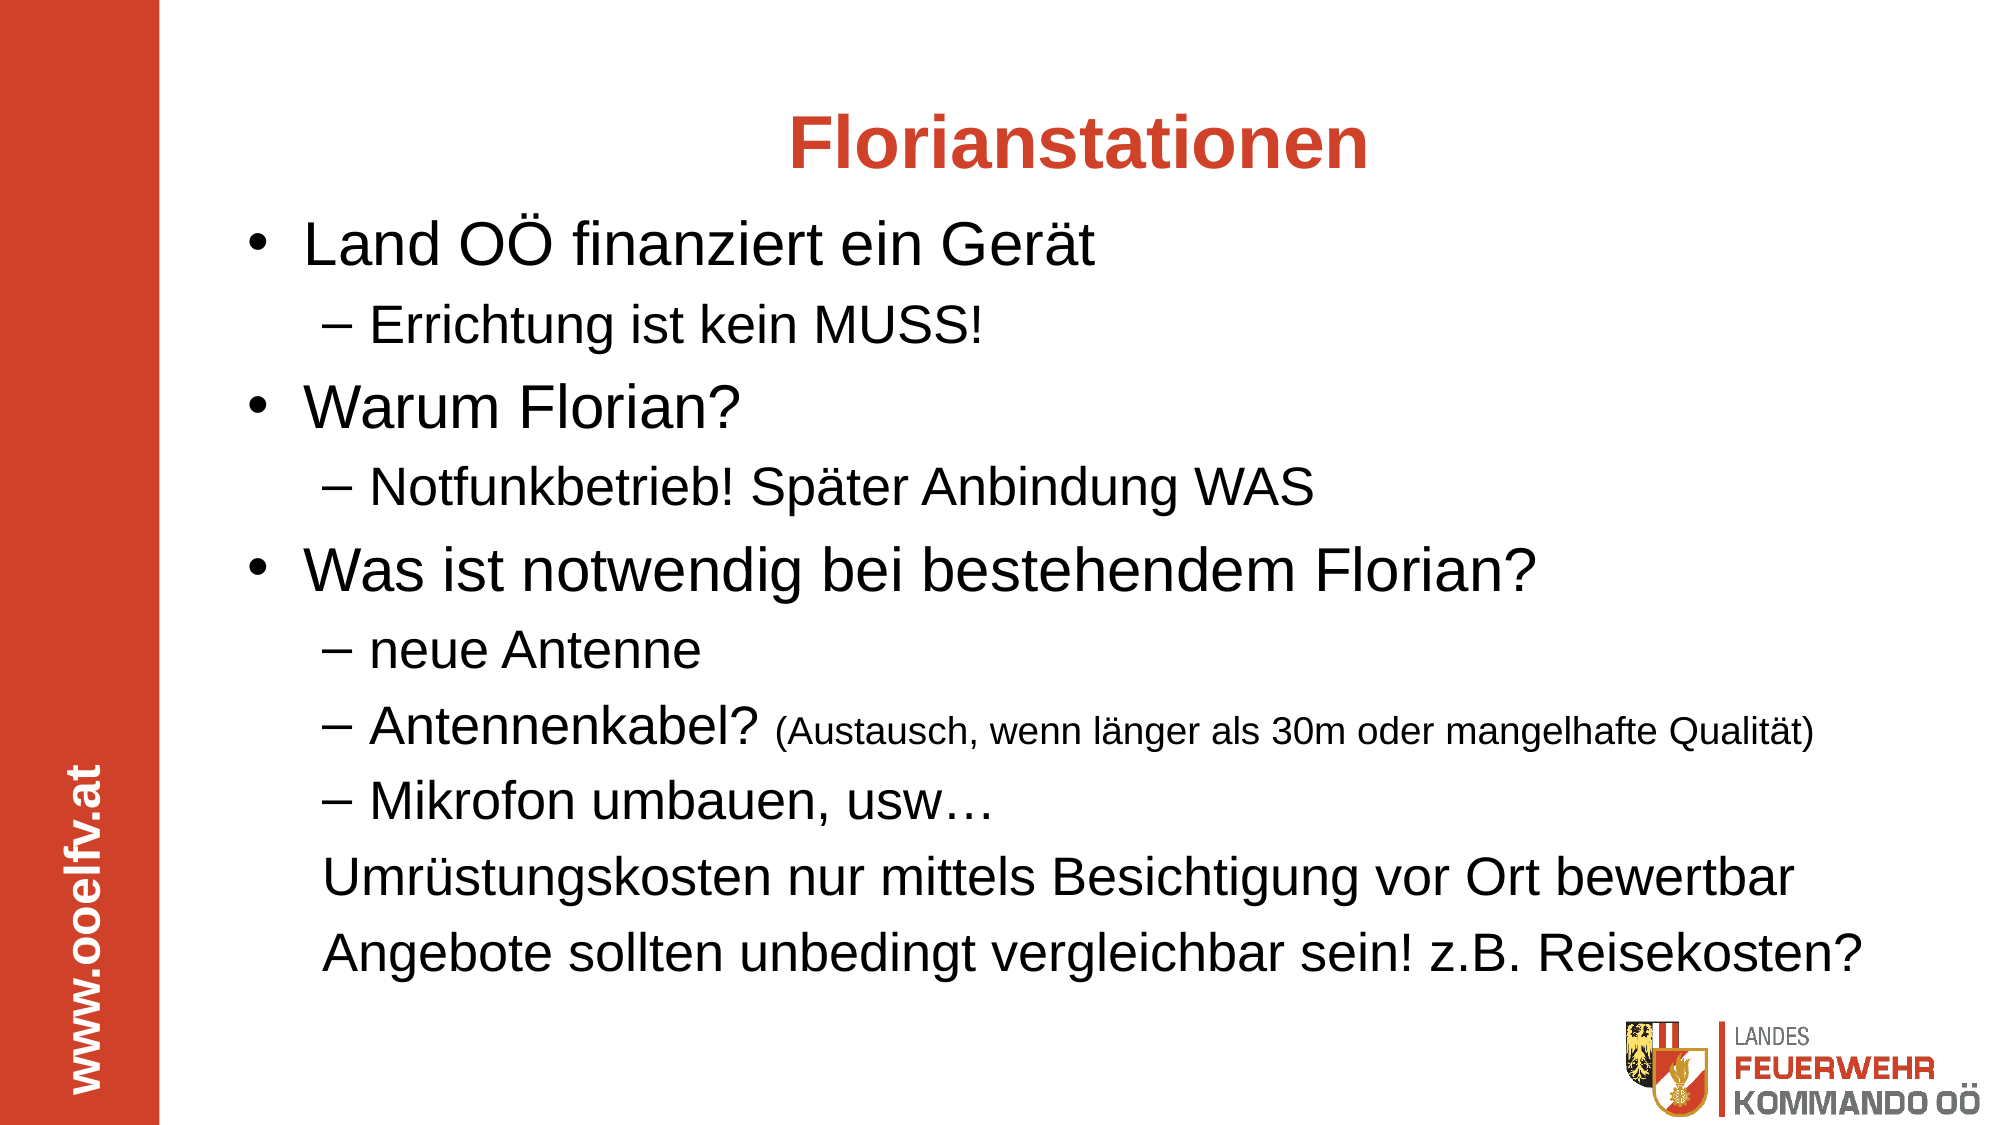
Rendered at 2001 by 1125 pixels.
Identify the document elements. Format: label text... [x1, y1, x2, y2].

list Land OÖ finanziert ein Gerät Errichtung ist kein MUSS! Warum Florian? Notfunkbetrieb! Später Anbindung WAS Was ist notwendig bei bestehendem Florian? neue Antenne Antennenkabel? (Austausch, wenn länger als 30m oder mangelhafte Qualität) Mikrofon umbauen, usw… Umrüstungskosten nur mittels Besichtigung vor Ort bewertbar Angebote sollten unbedingt vergleichbar sein! z.B. Reisekosten? [232, 196, 1900, 1005]
picture [1620, 1013, 1995, 1125]
title Florianstationen [259, 45, 1900, 196]
